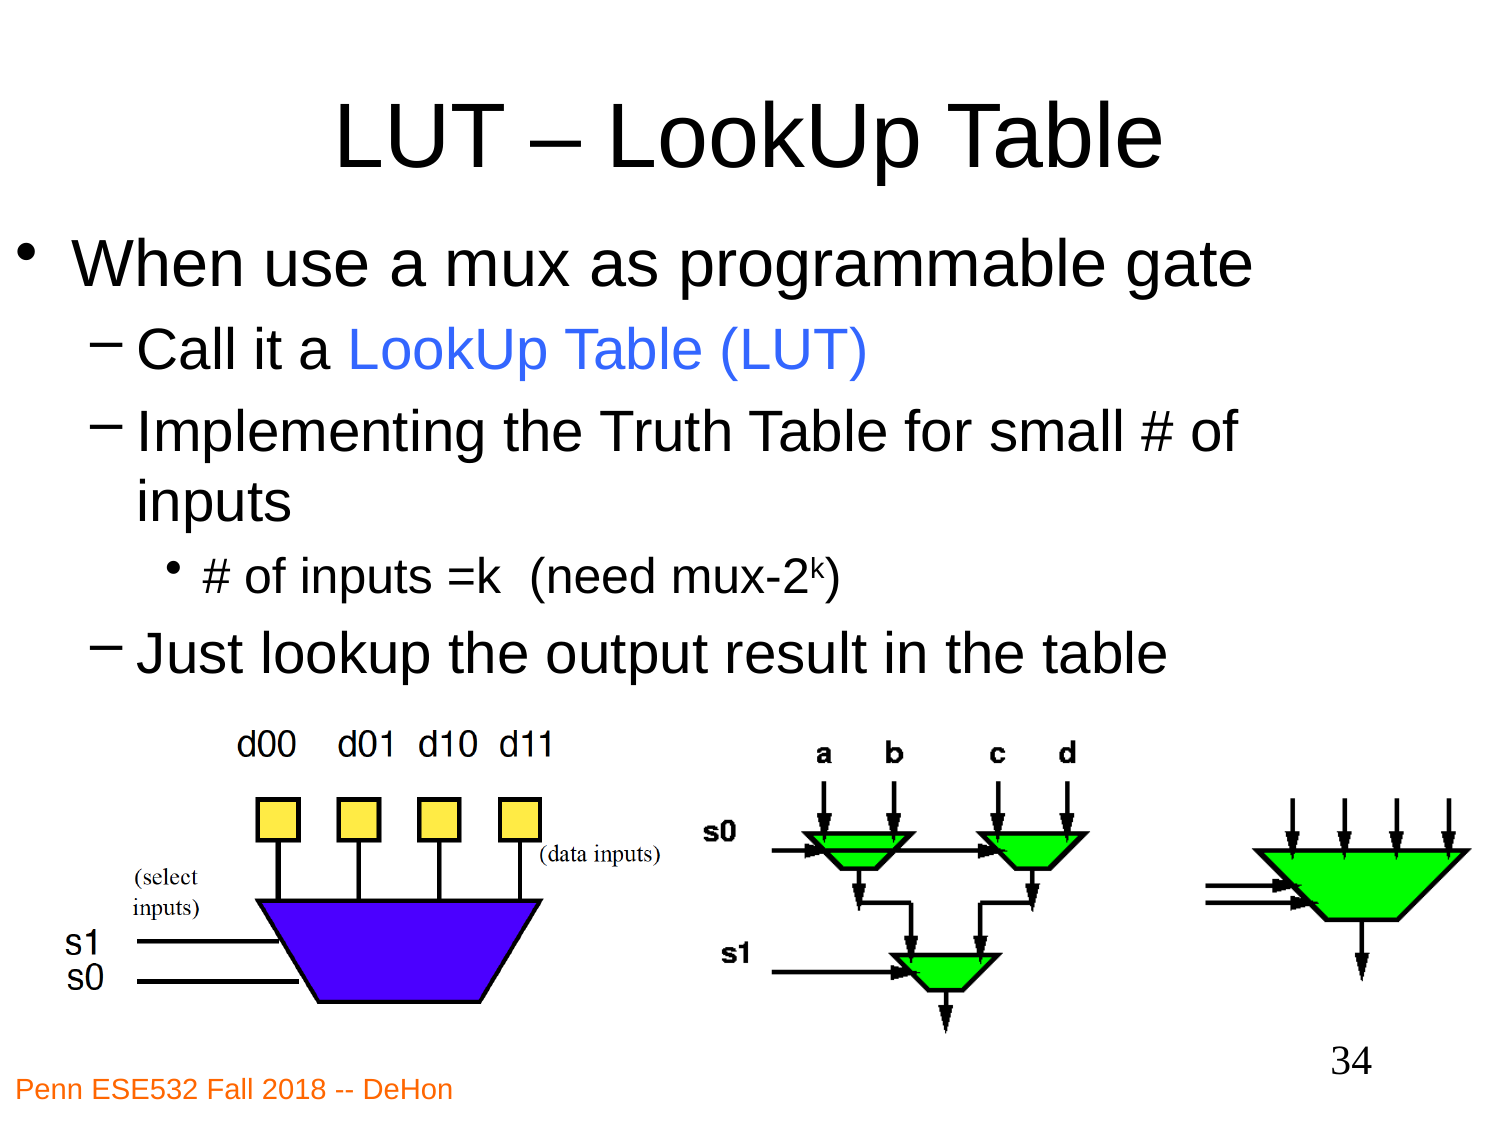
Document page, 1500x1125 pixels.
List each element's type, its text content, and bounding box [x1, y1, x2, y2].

slide_number 34 [1074, 1047, 1388, 1101]
list When use a mux as programmable gate Call it a LookUp Table (LUT) Implementing the Truth Table for small # of inputs # of inputs =k (need mux-2k) Just lookup the output result in the table [0, 212, 1401, 888]
picture [49, 712, 675, 1034]
title LUT – LookUp Table [112, 37, 1388, 212]
slide_number Penn ESE532 Fall 2018 -- DeHon [0, 1062, 688, 1125]
picture [679, 737, 1500, 1038]
